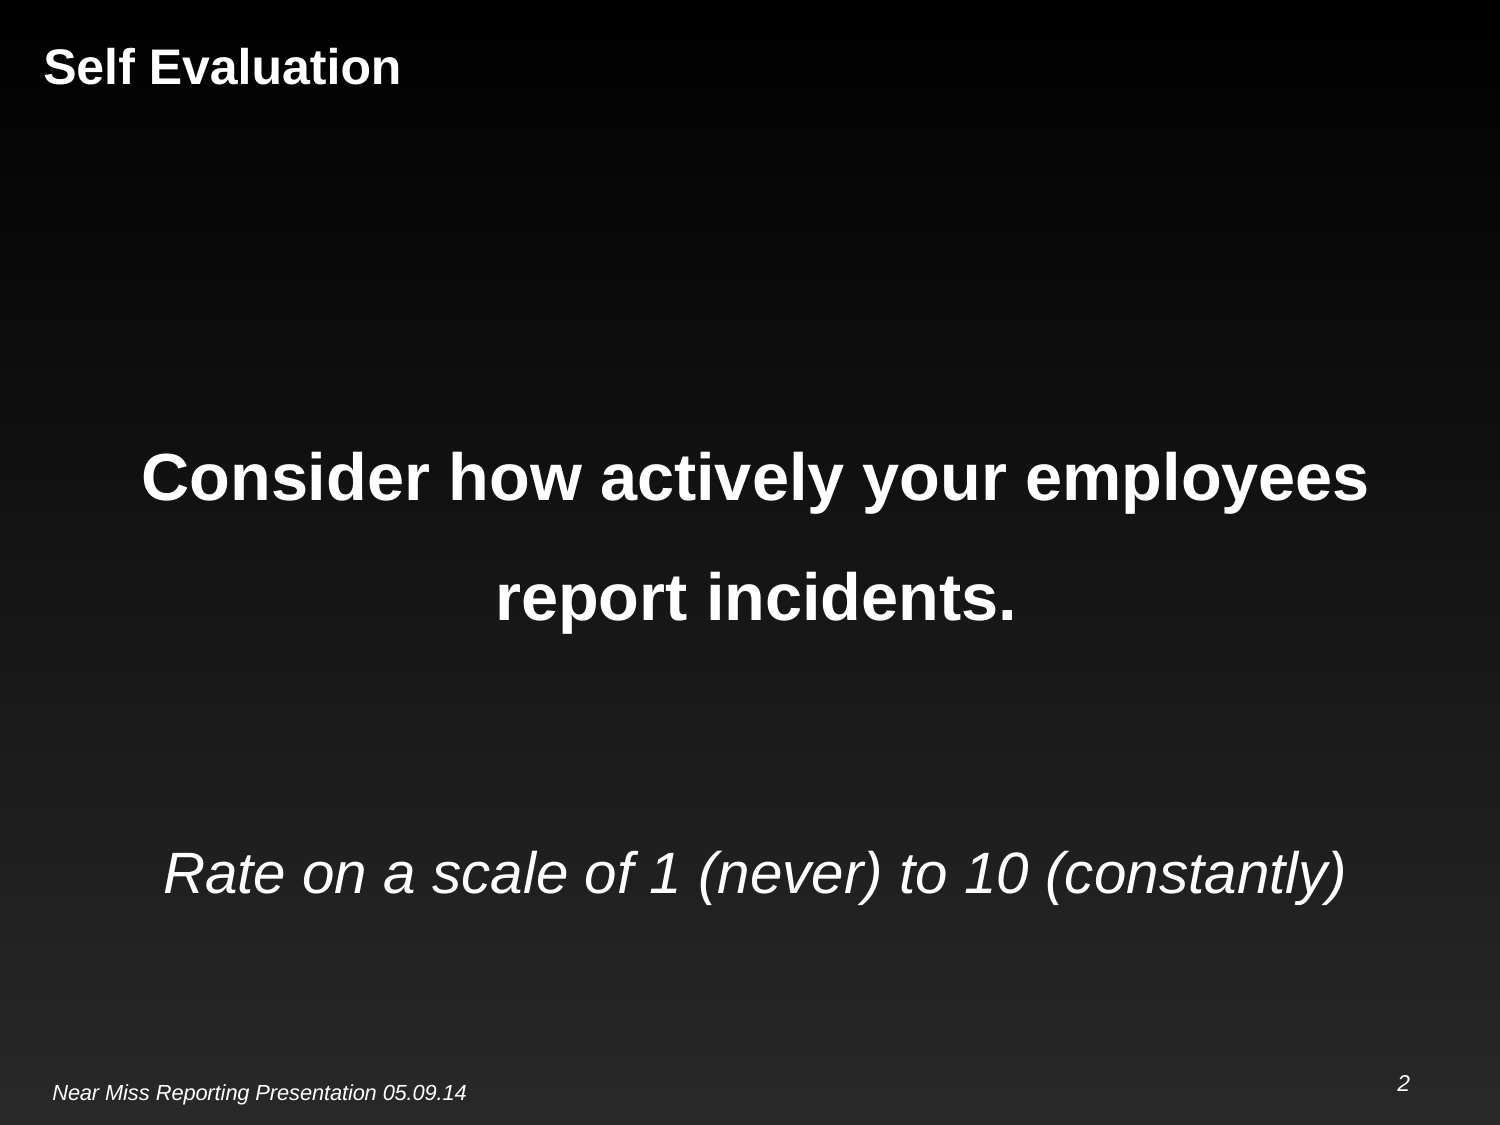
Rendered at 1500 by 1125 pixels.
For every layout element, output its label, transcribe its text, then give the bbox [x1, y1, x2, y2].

title Self Evaluation [0, 0, 1500, 131]
slide_number 2 [1074, 1052, 1425, 1113]
list Consider how actively your employees report incidents. Rate on a scale of 1 (never) to 10 (constantly) [49, 199, 1463, 956]
